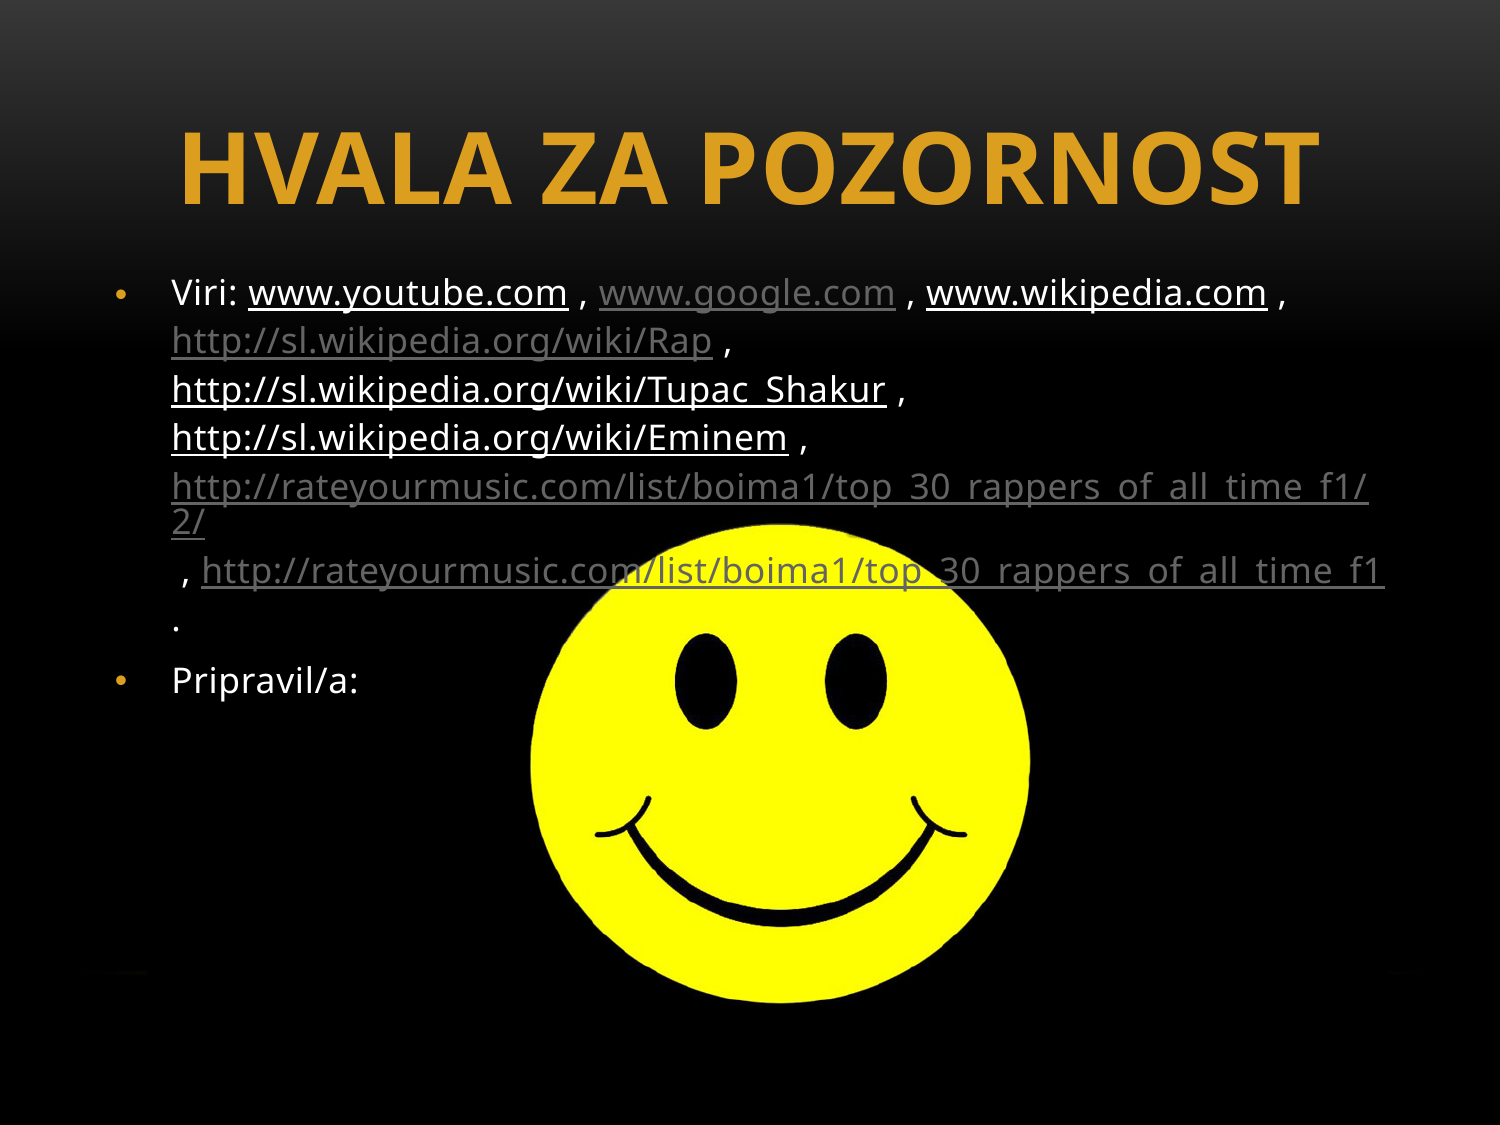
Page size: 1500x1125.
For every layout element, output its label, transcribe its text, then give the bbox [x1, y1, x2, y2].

picture [0, 0, 1500, 1125]
list Viri: www.youtube.com , www.google.com , www.wikipedia.com , http://sl.wikipedia.org/wiki/Rap , http://sl.wikipedia.org/wiki/Tupac_Shakur , http://sl.wikipedia.org/wiki/Eminem , http://rateyourmusic.com/list/boima1/top_30_rappers_of_all_time_f1/2/ , http://rateyourmusic.com/list/boima1/top_30_rappers_of_all_time_f1 . Pripravil/a: [99, 262, 1400, 938]
title HVALA ZA POZORNOST [99, 45, 1400, 233]
